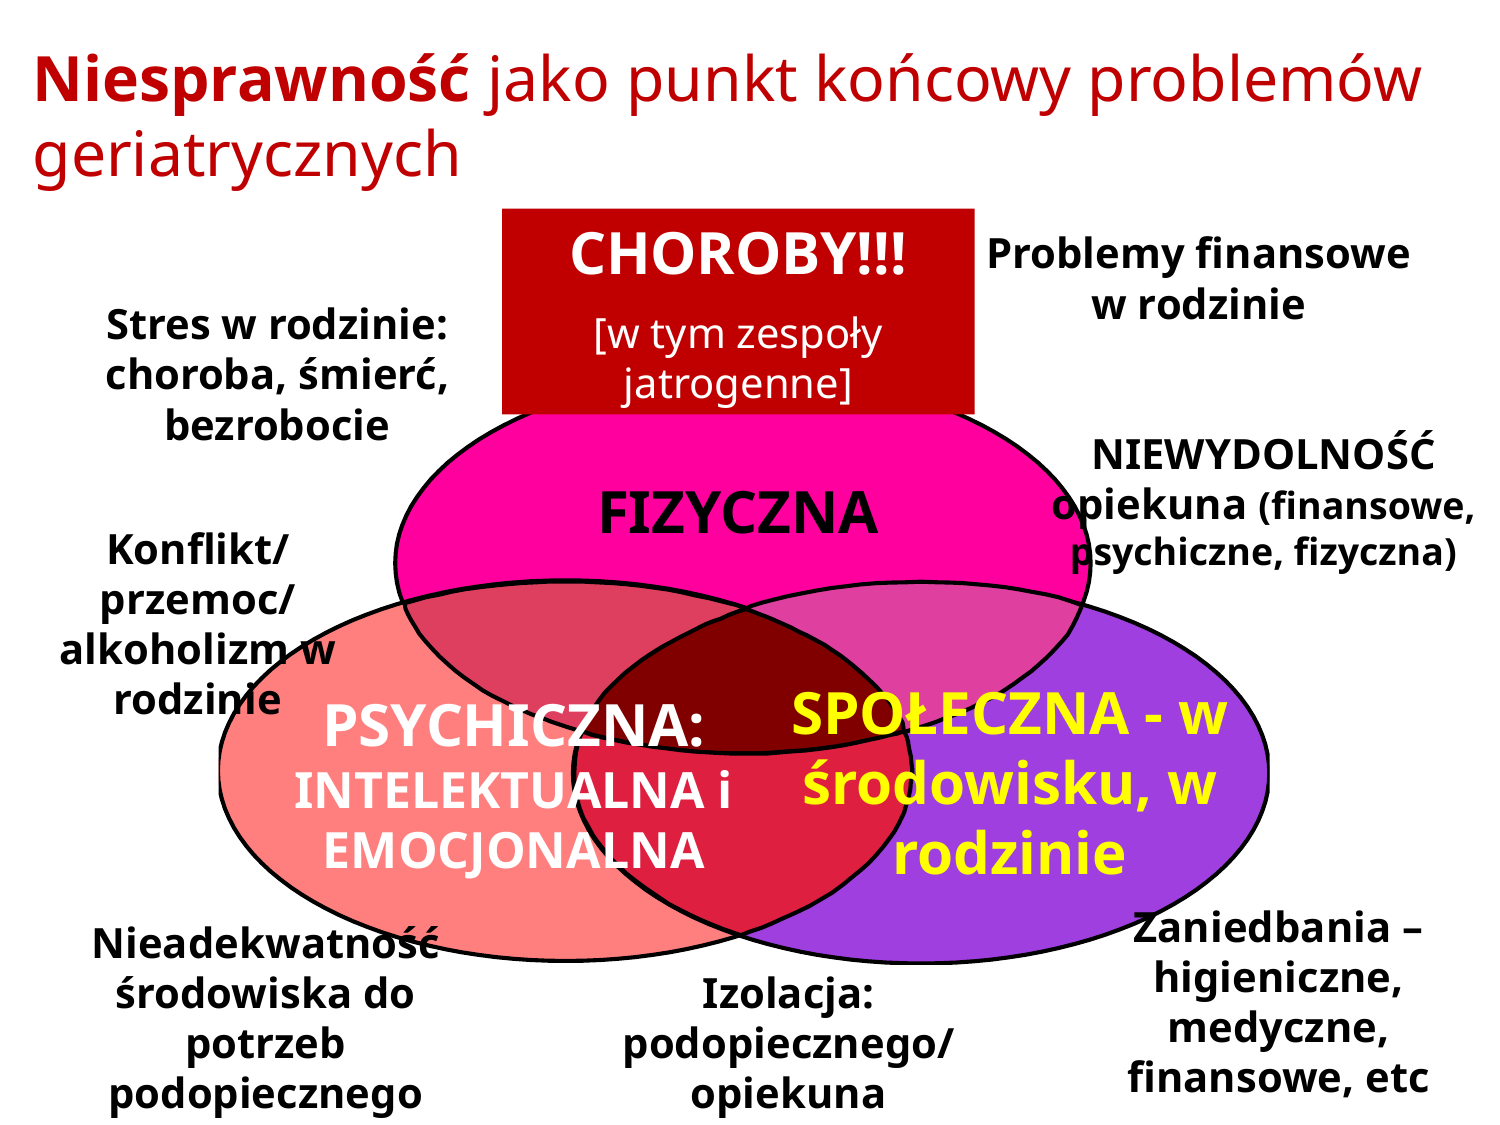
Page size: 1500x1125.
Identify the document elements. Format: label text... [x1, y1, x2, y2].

text_box Stres w rodzinie: choroba, śmierć, bezrobocie [41, 290, 502, 456]
text_box Problemy finansowe w rodzinie [962, 219, 1436, 335]
text_box Nieadekwatność środowiska do potrzeb podopiecznego [29, 909, 502, 1125]
title Niesprawność jako punkt końcowy problemów geriatrycznych [17, 19, 1459, 197]
text_box NIEWYDOLNOŚĆ opiekuna (finansowe, psychiczne, fizyczna) [1275, 420, 1500, 581]
text_box Zaniedbania – higieniczne, medyczne, finansowe, etc [1057, 893, 1500, 1108]
text_box Konflikt/ przemoc/ alkoholizm w rodzinie [0, 515, 213, 731]
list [218, 373, 1270, 965]
text_box PSYCHICZNA: INTELEKTUALNA i EMOCJONALNA [206, 731, 213, 886]
text_box CHOROBY!!! [w tym zespoły jatrogenne] [502, 208, 975, 371]
text_box Izolacja: podopiecznego/ opiekuna [572, 973, 1005, 1125]
text_box SPOŁECZNA - w środowisku, w rodzinie [1275, 668, 1282, 893]
